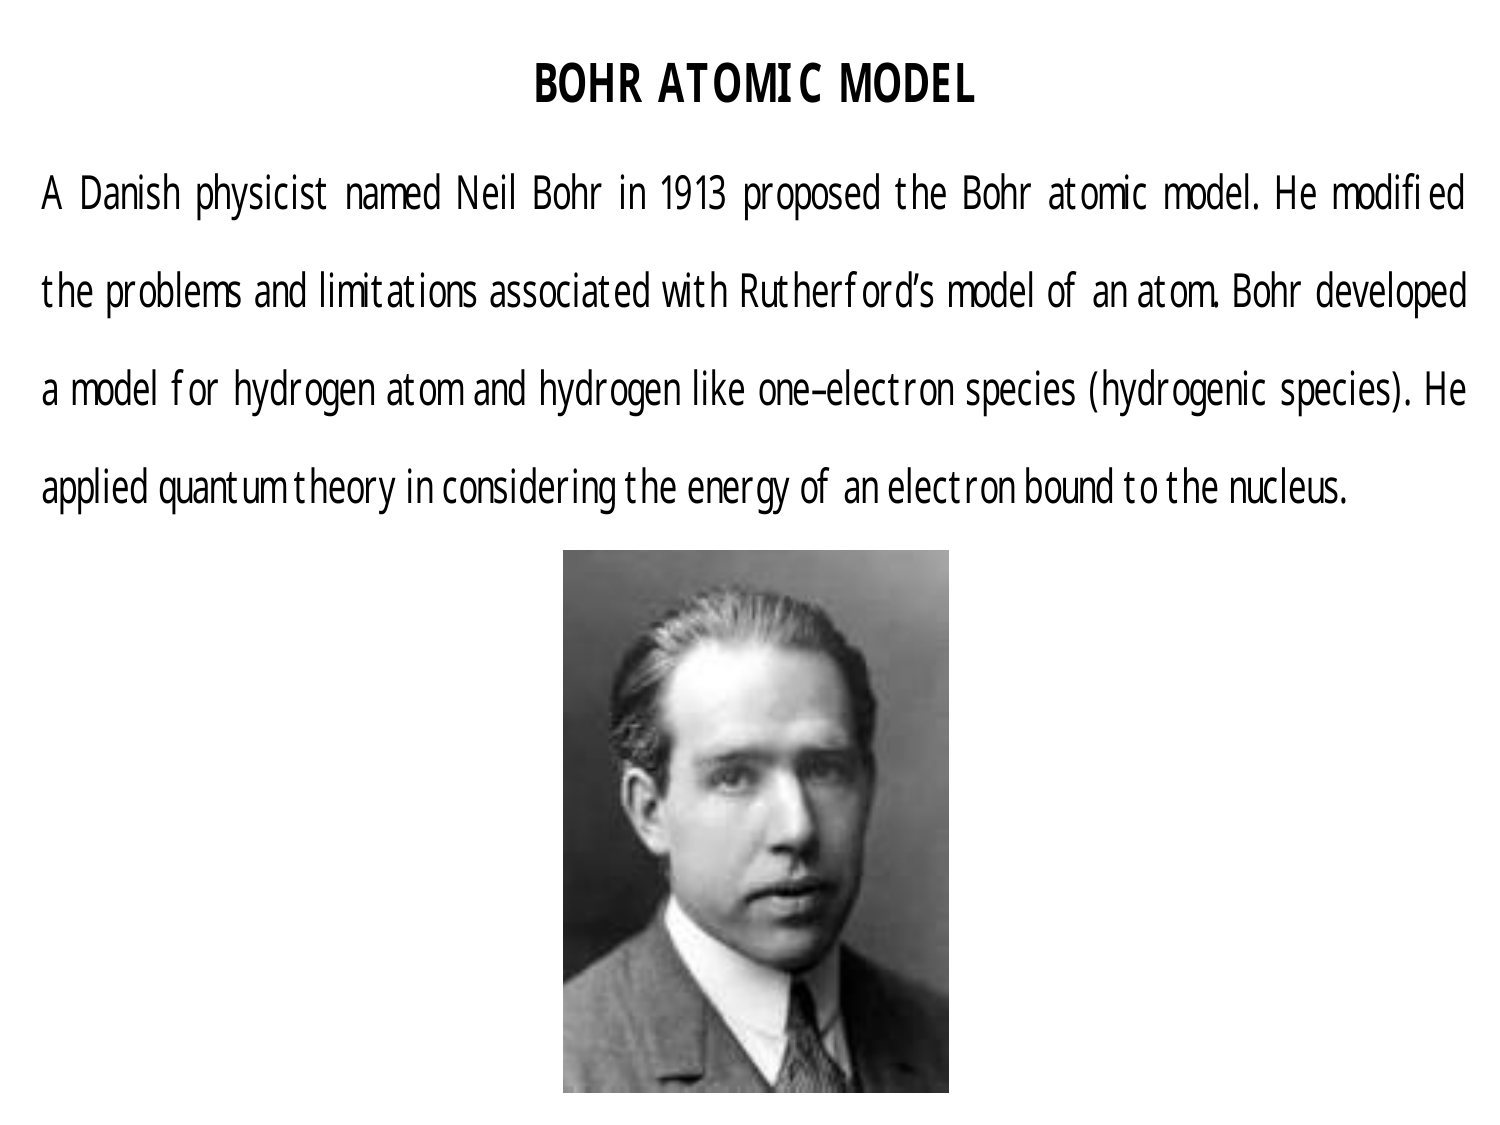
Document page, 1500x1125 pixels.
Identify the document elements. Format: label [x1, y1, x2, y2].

picture [41, 42, 1471, 1093]
